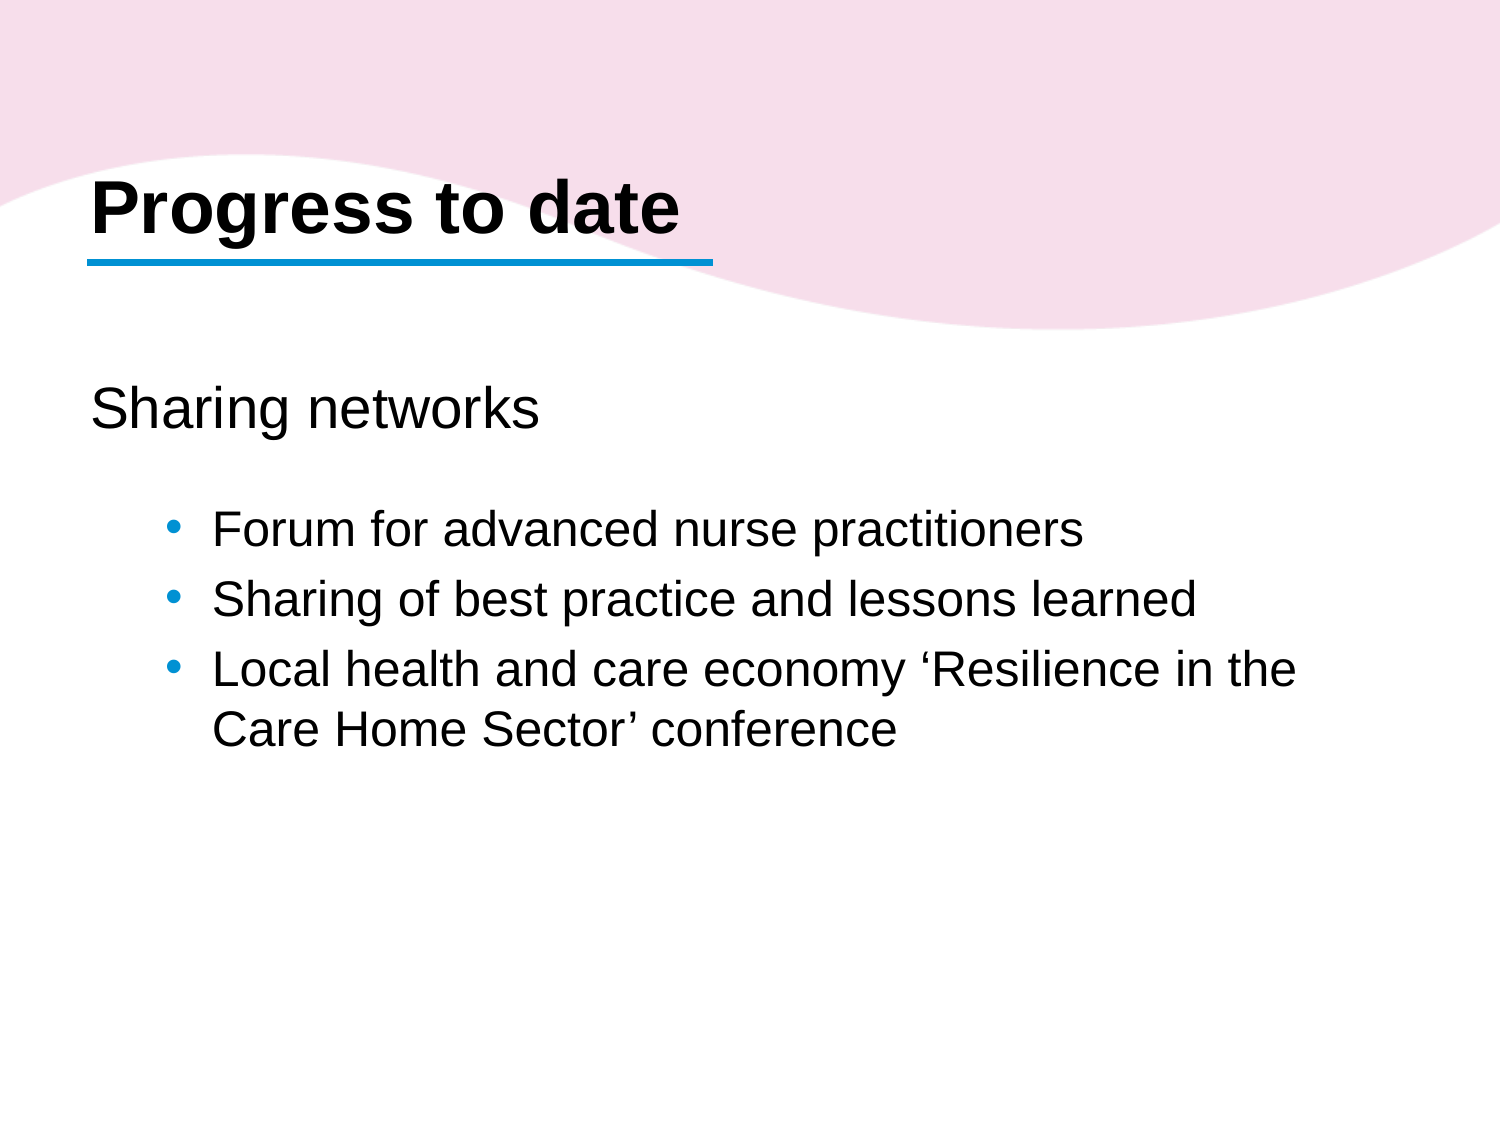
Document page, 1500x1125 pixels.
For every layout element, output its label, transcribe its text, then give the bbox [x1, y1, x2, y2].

list Sharing networks Forum for advanced nurse practitioners Sharing of best practice and lessons learned Local health and care economy ‘Resilience in the Care Home Sector’ conference [75, 362, 1425, 1105]
text_box Progress to date [74, 107, 1425, 300]
